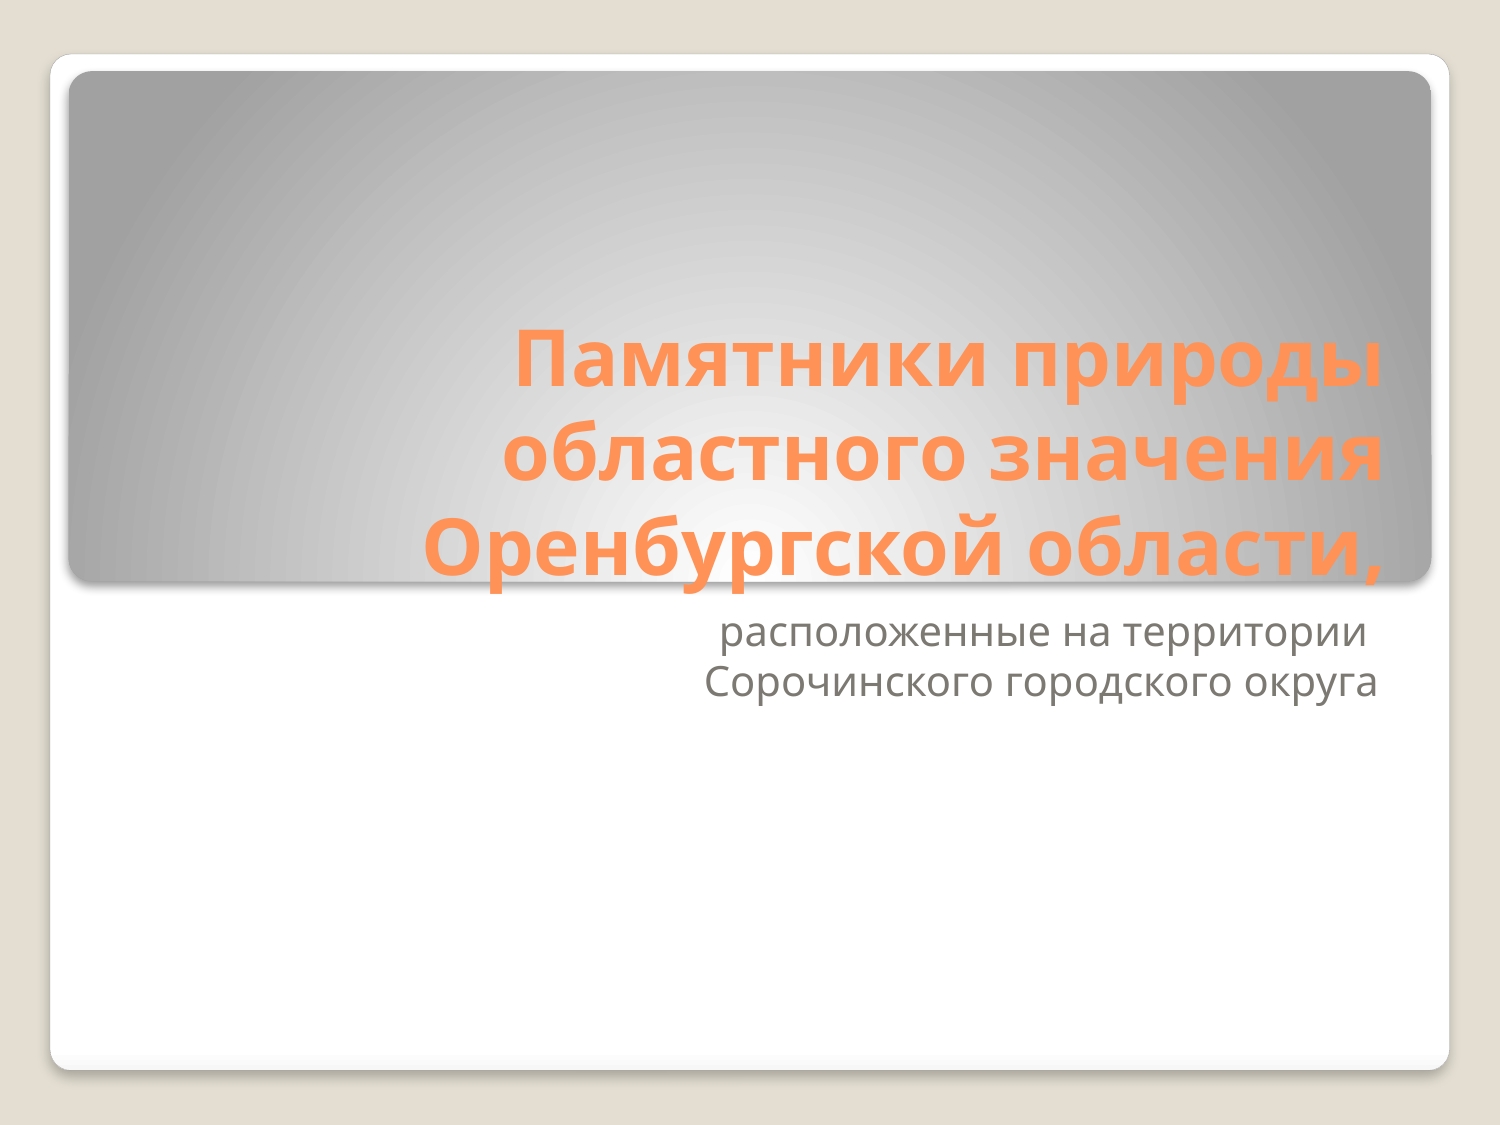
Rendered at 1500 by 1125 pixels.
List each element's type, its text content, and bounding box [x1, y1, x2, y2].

subtitle расположенные на территории Сорочинского городского округа [118, 604, 1394, 755]
title Памятники природы областного значения Оренбургской области, [118, 298, 1394, 599]
